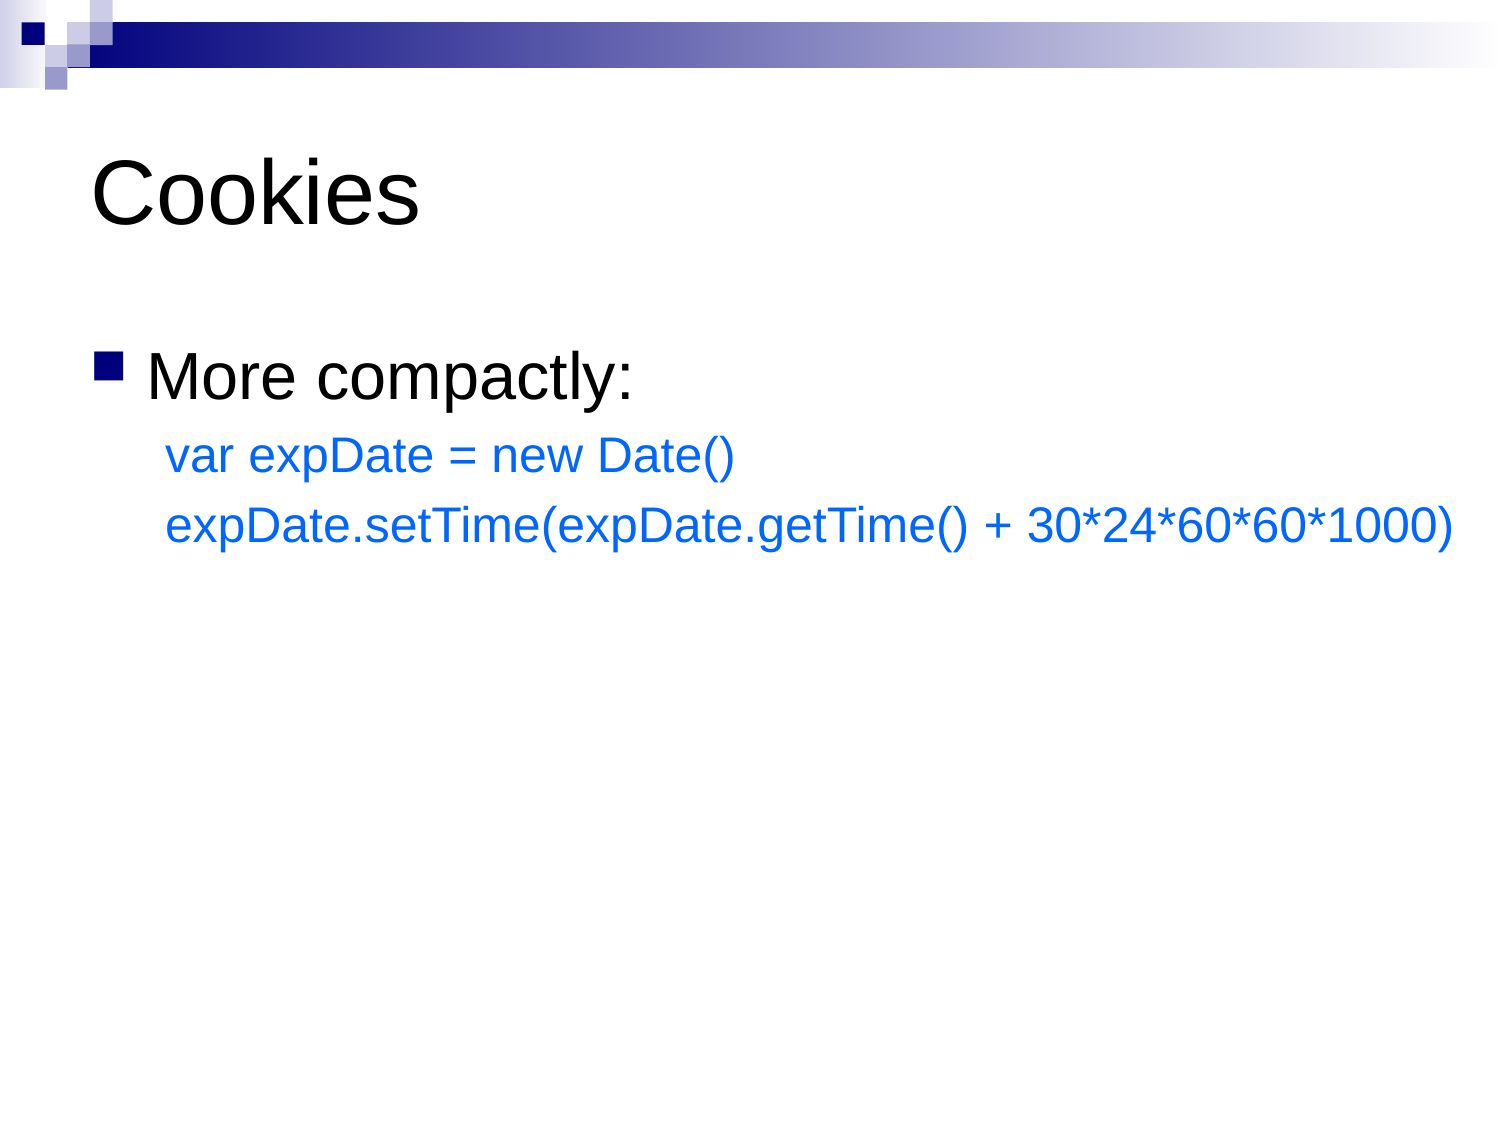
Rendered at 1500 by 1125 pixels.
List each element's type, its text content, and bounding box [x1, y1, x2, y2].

title Cookies [74, 74, 1426, 301]
list More compactly: var expDate = new Date() expDate.setTime(expDate.getTime() + 30*24*60*60*1000) [74, 324, 1500, 963]
